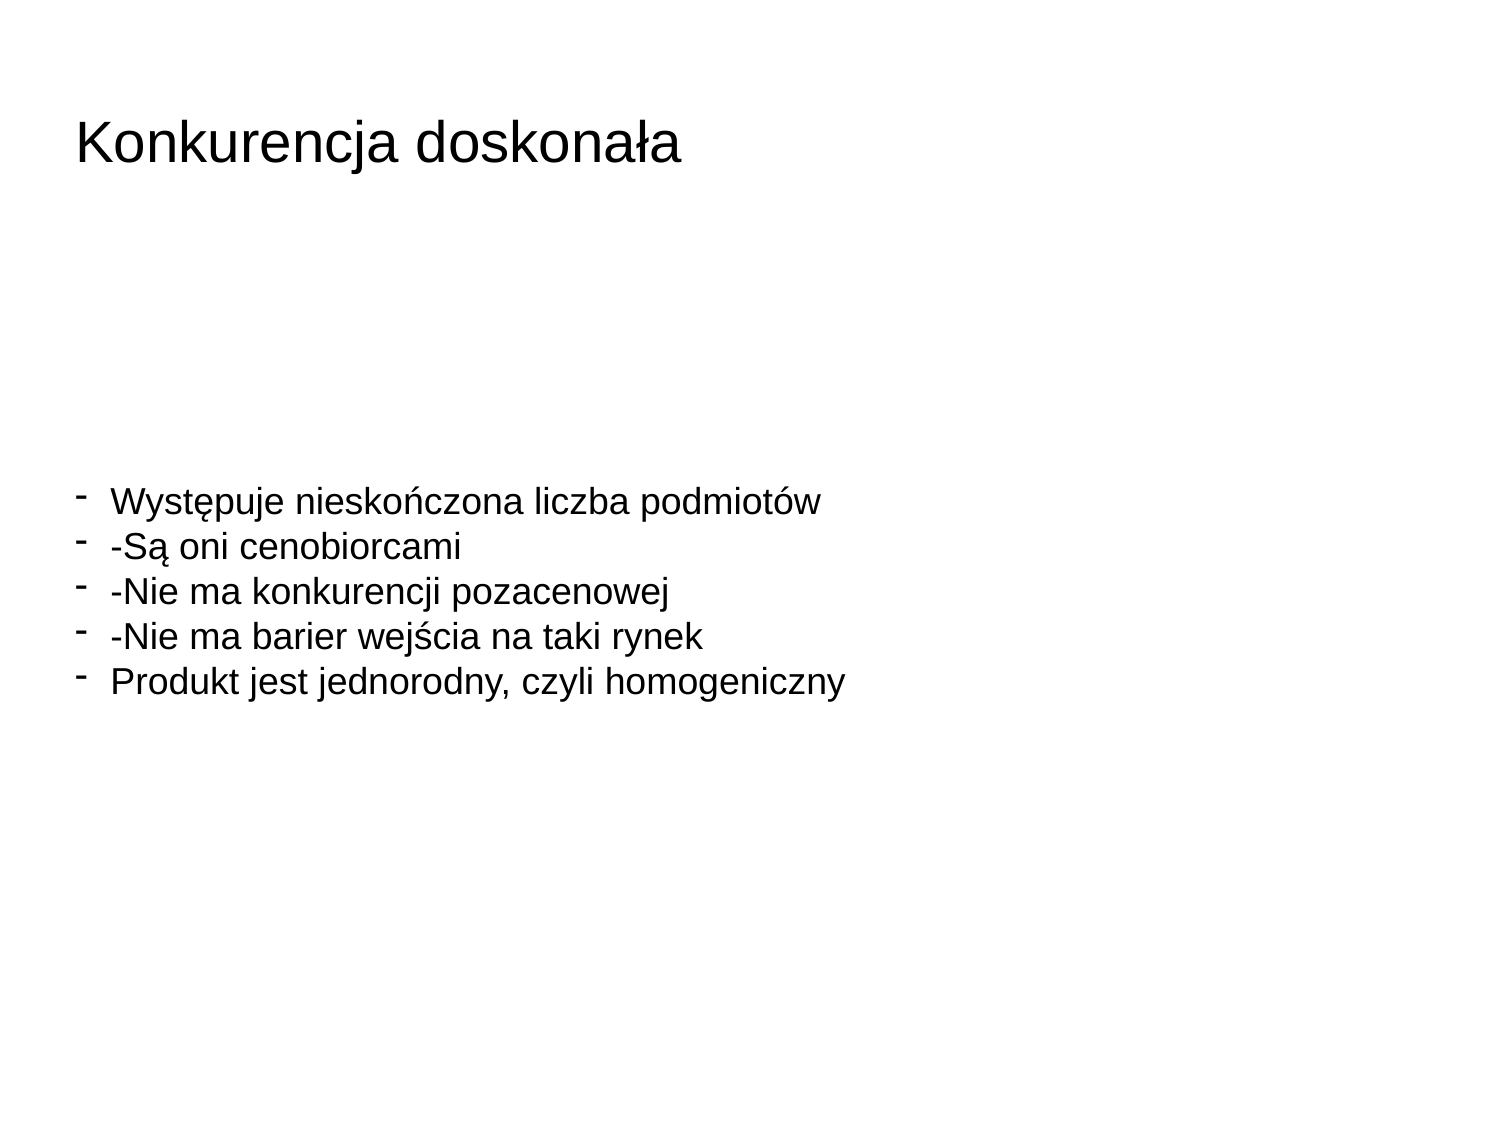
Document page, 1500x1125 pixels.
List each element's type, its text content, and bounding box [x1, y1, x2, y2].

title Konkurencja doskonała [75, 44, 1425, 233]
subtitle Występuje nieskończona liczba podmiotów -Są oni cenobiorcami -Nie ma konkurencji pozacenowej -Nie ma barier wejścia na taki rynek Produkt jest jednorodny, czyli homogeniczny [75, 263, 1425, 916]
